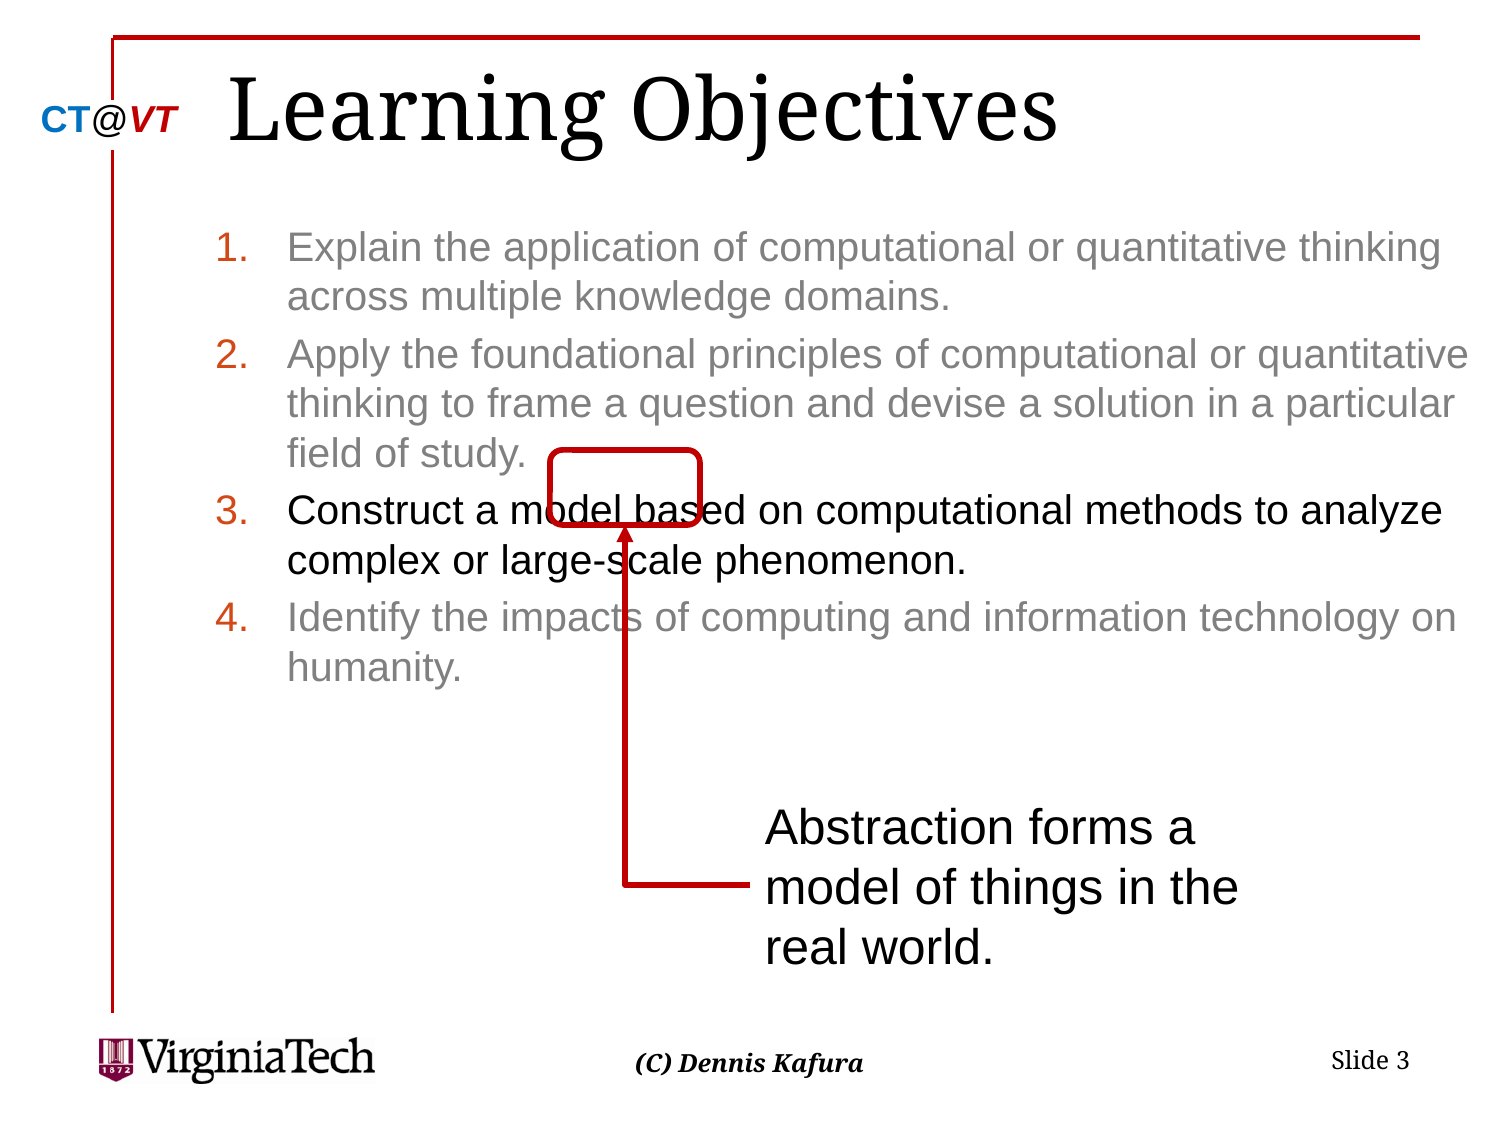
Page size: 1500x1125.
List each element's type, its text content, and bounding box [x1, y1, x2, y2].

title Learning Objectives [212, 45, 1426, 163]
footer (C) Dennis Kafura [512, 1024, 988, 1101]
list Explain the application of computational or quantitative thinking across multiple knowledge domains. Apply the foundational principles of computational or quantitative thinking to frame a question and devise a solution in a particular field of study. Construct a model based on computational methods to analyze complex or large-scale phenomenon. Identify the impacts of computing and information technology on humanity. [199, 212, 1500, 701]
text_box [547, 447, 703, 528]
picture [99, 1037, 375, 1084]
text_box Abstraction forms a model of things in the real world. [750, 787, 1313, 983]
slide_number Slide 3 [1074, 1023, 1426, 1100]
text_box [624, 524, 751, 887]
